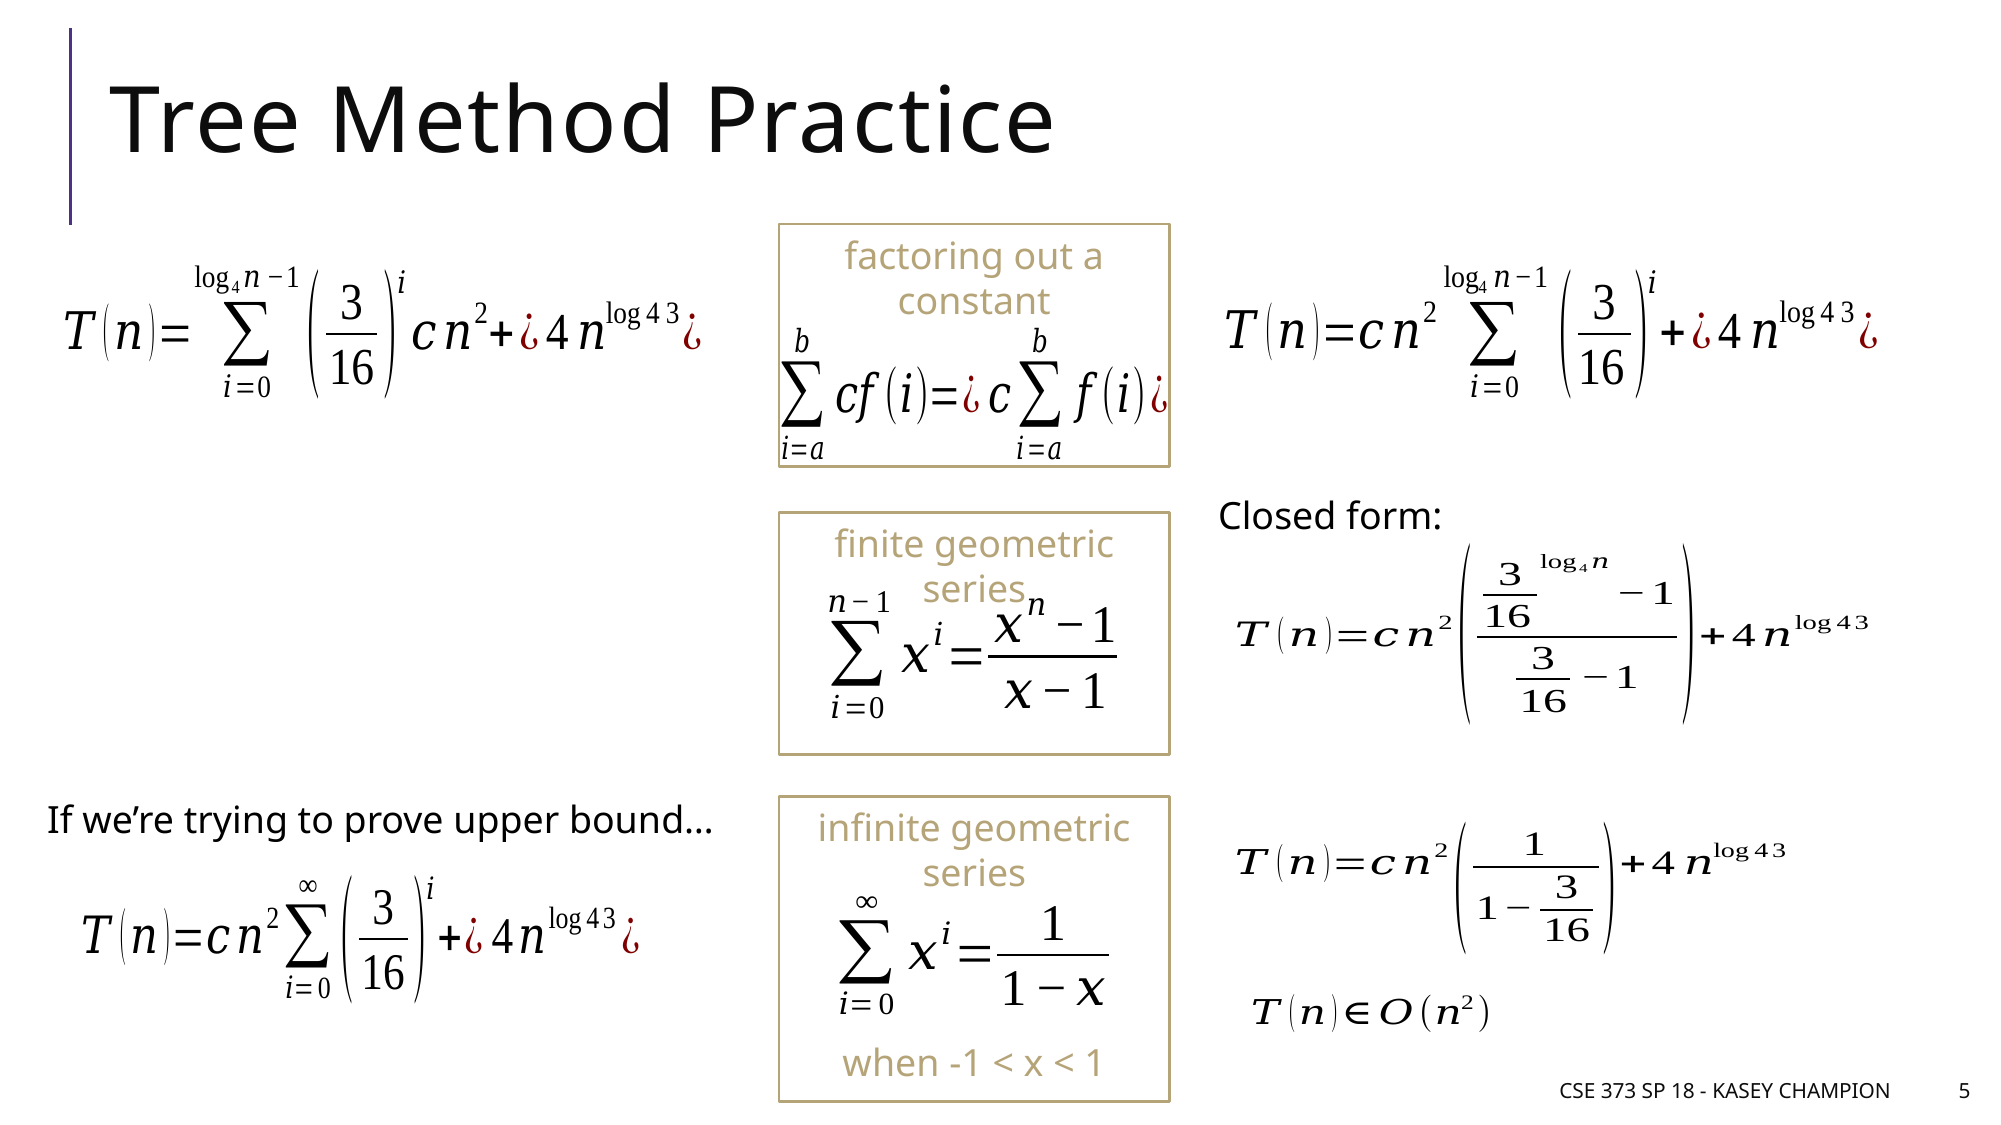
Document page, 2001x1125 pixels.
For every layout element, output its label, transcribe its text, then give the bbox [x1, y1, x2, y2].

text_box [778, 796, 1170, 1102]
text_box Closed form: [1203, 484, 1930, 545]
title Tree Method Practice [94, 43, 1930, 210]
text_box If we’re trying to prove upper bound… [32, 789, 759, 849]
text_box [778, 511, 1170, 755]
slide_number 5 [1916, 1069, 1986, 1115]
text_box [778, 223, 1170, 467]
footer CSE 373 SP 18 - Kasey Champion [937, 1069, 1906, 1115]
